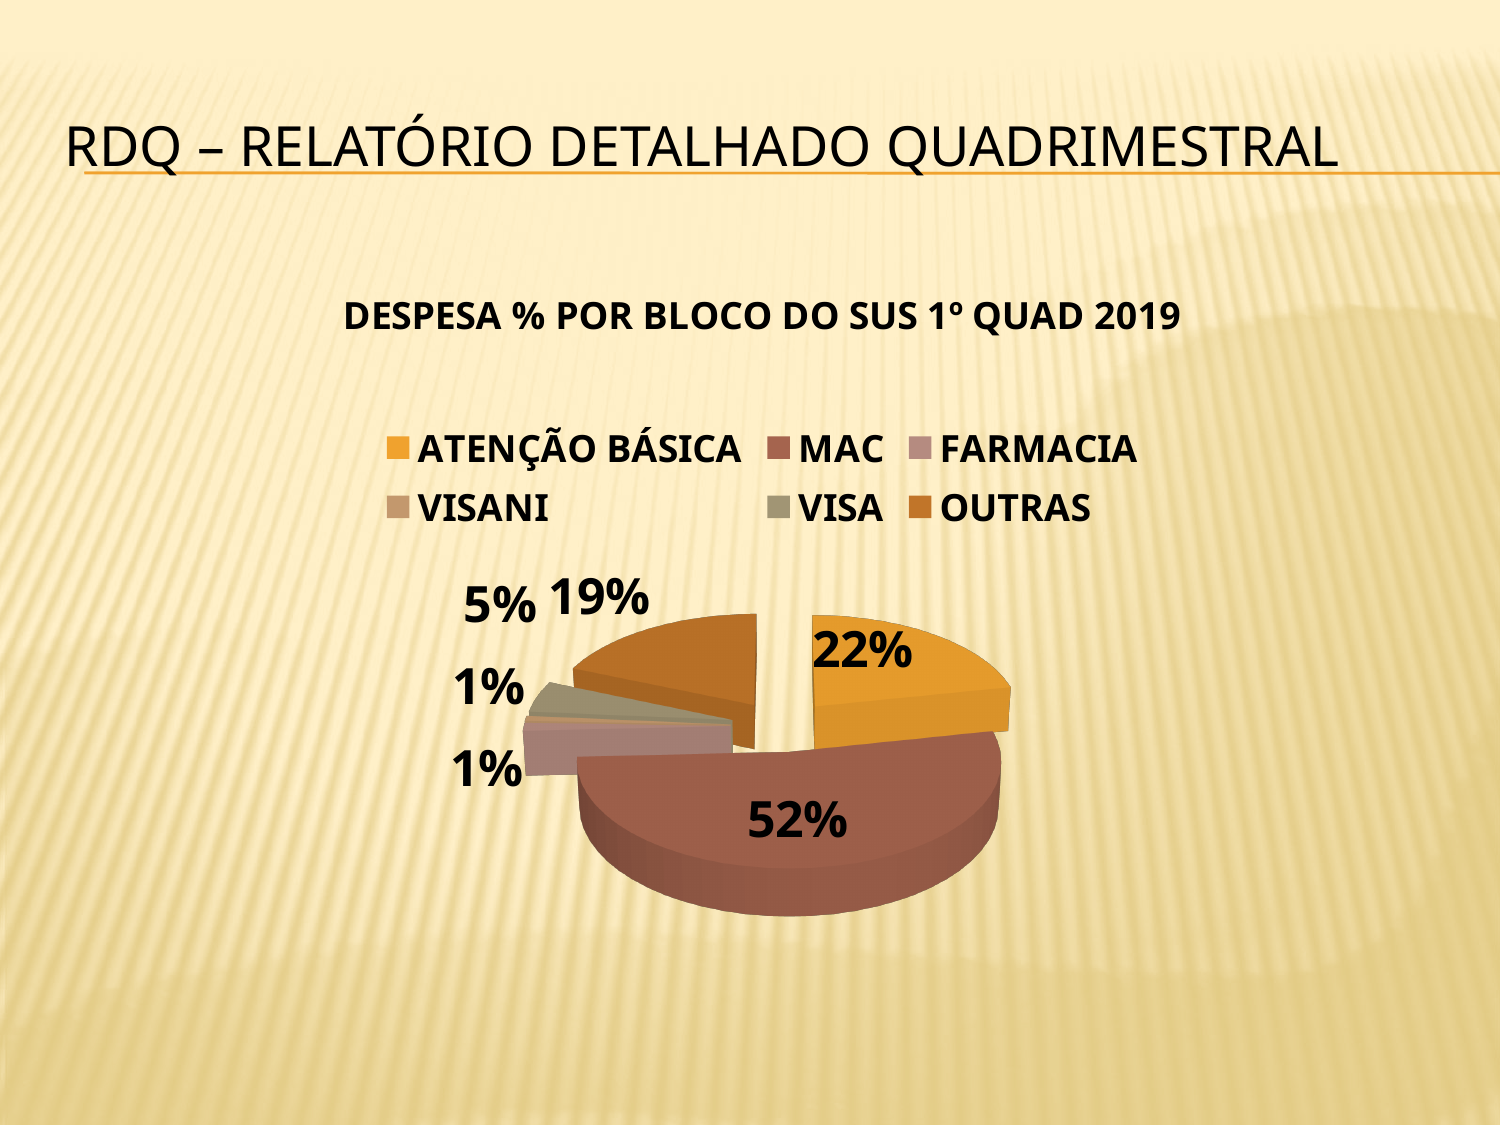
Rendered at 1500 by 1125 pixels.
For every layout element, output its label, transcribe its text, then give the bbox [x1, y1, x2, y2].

title RDQ – RELATÓRIO DETALHADO QUADRIMESTRAL [50, 75, 1475, 213]
chart [49, 254, 1476, 998]
